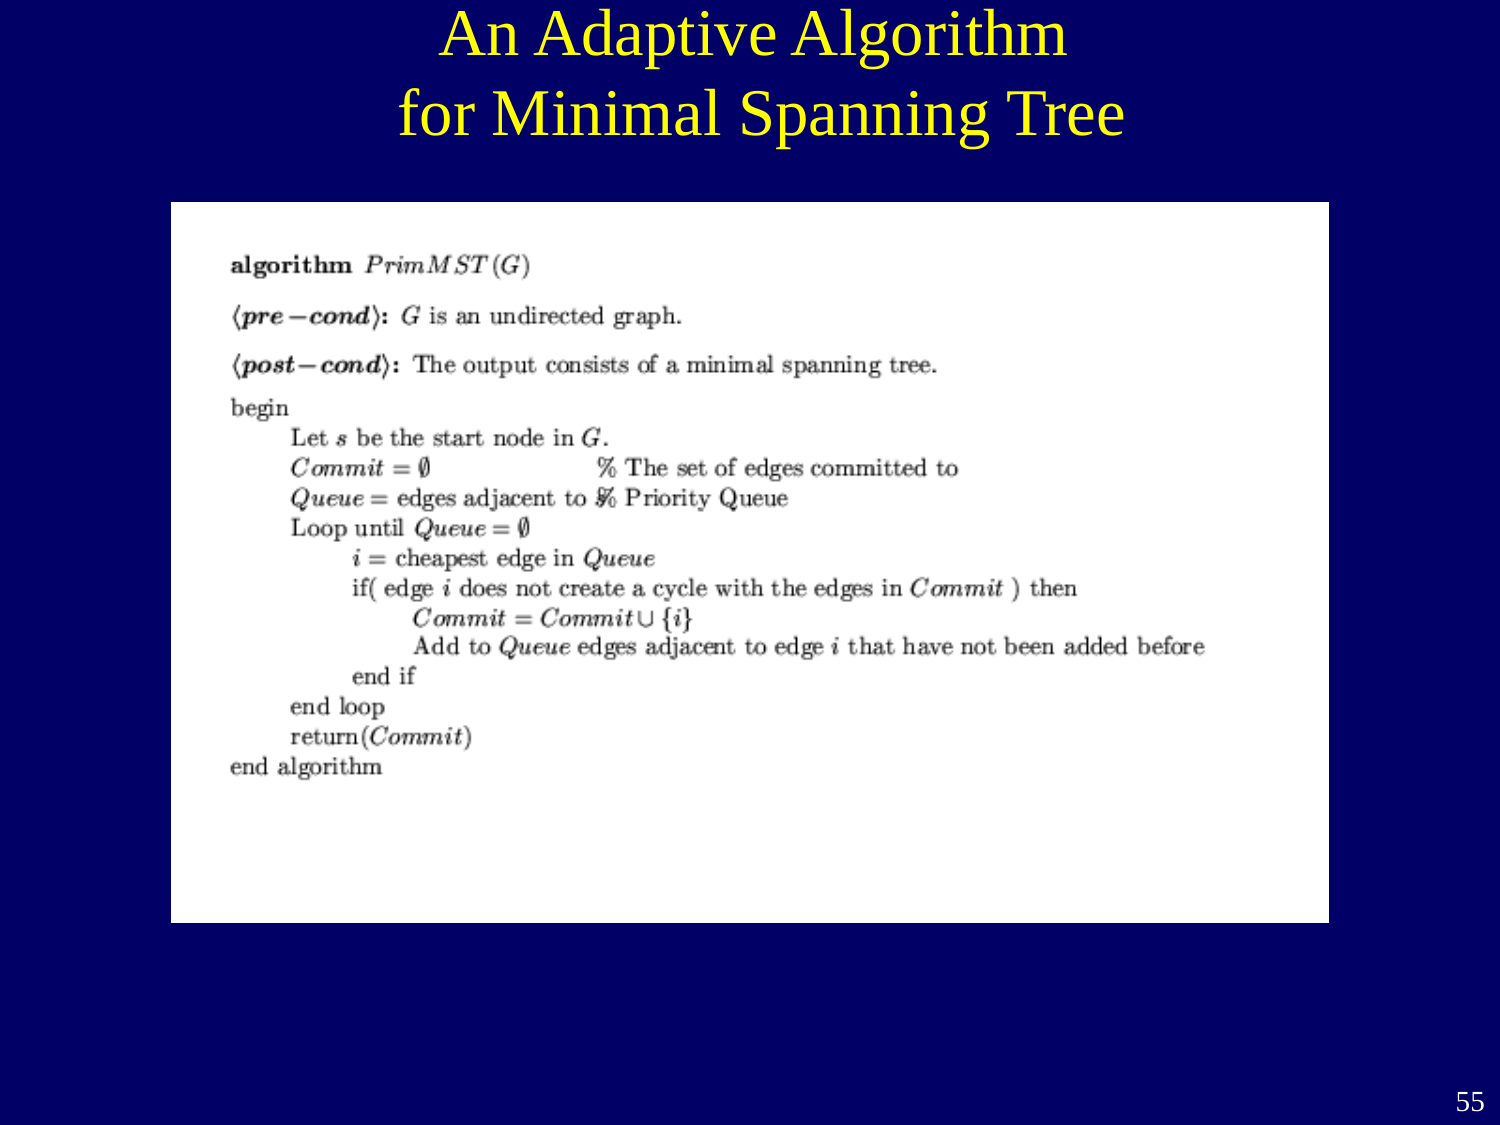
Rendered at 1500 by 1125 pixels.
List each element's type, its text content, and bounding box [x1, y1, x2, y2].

picture [171, 202, 1329, 923]
text_box An Adaptive Algorithm for Minimal Spanning Tree [124, 0, 1400, 163]
